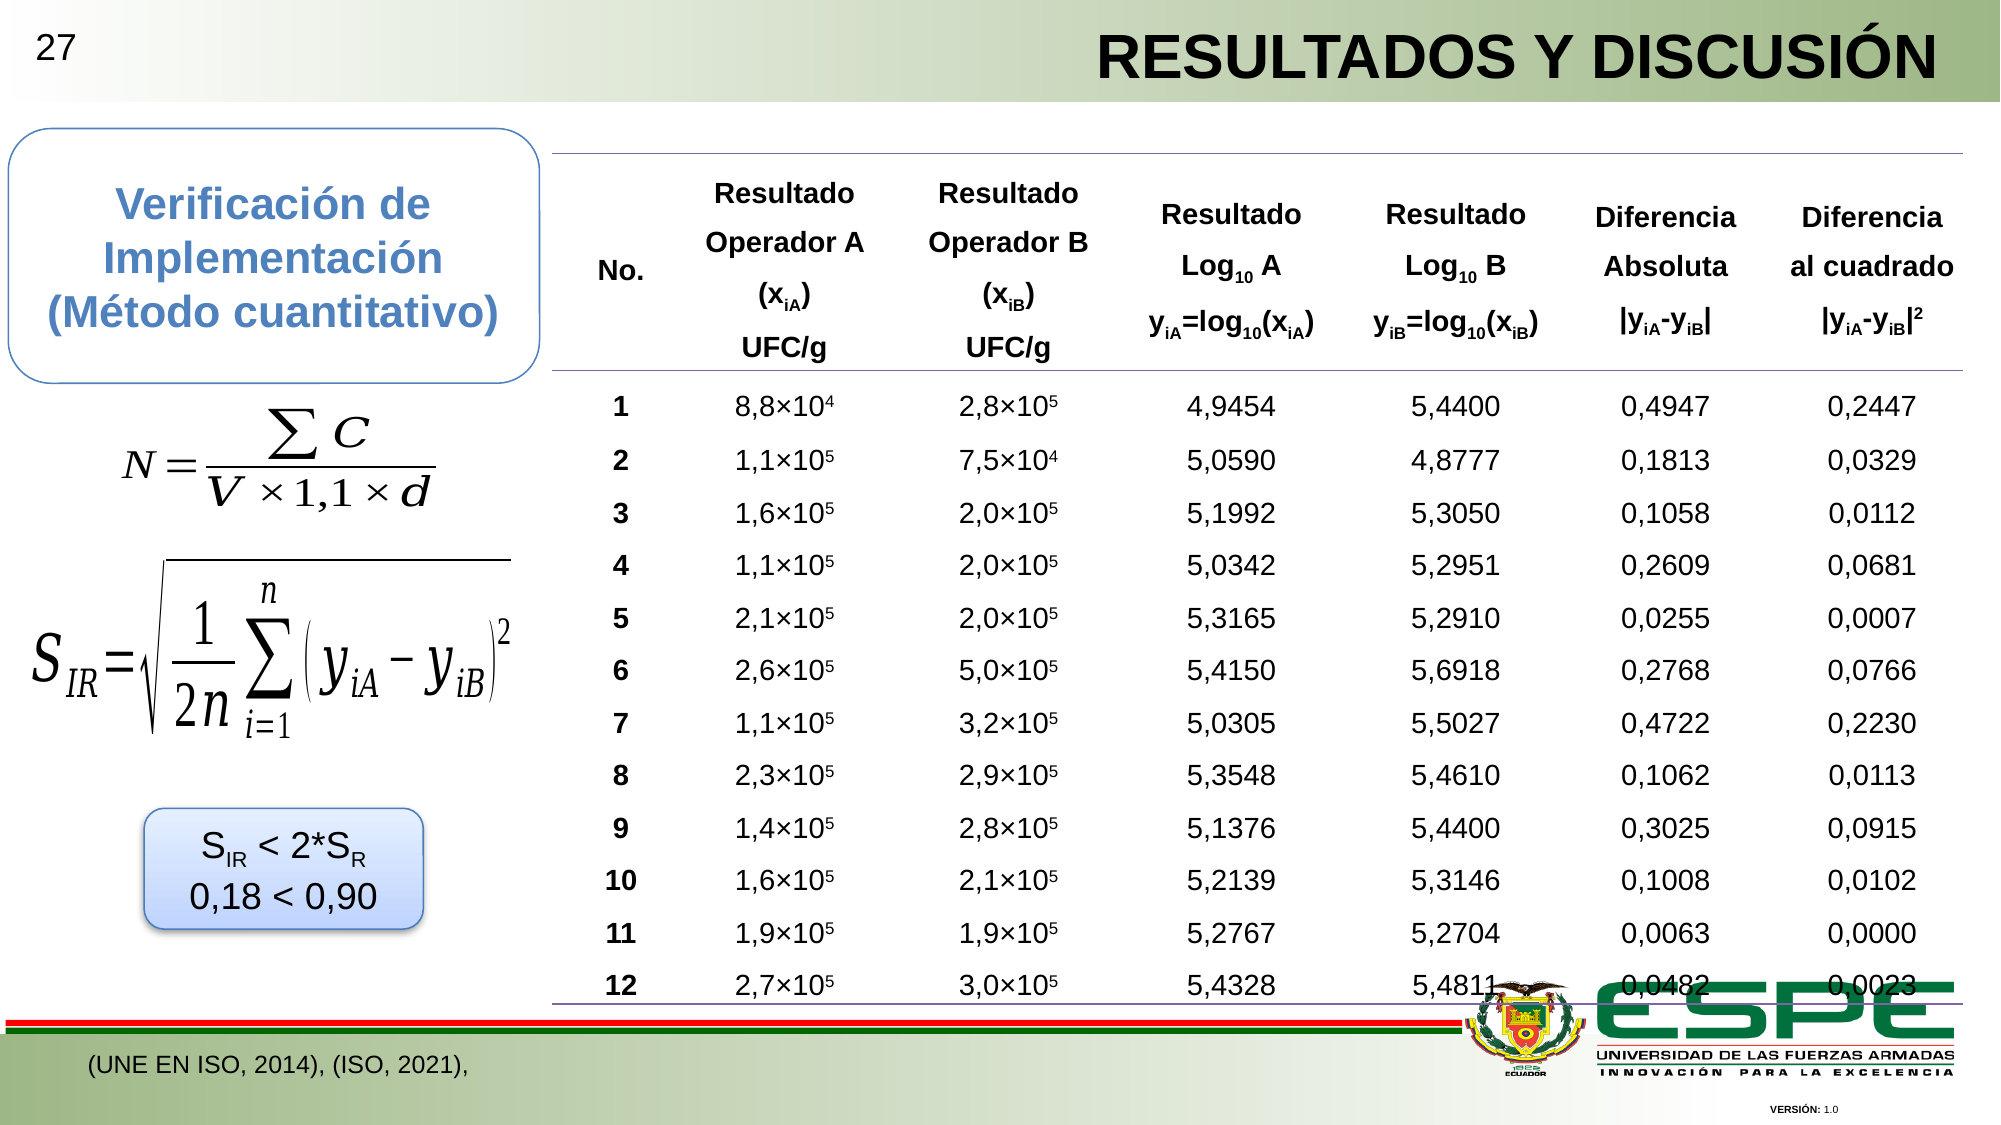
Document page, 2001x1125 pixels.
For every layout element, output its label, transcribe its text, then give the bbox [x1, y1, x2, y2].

table_cell 3,2×105 [879, 689, 1101, 741]
table_cell 7,5×104 [879, 426, 1101, 479]
table_cell 5,5027 [1325, 689, 1549, 741]
table_cell 5,4400 [1325, 371, 1549, 426]
table_cell 2,9×105 [879, 741, 1101, 794]
table_cell 0,4722 [1549, 689, 1744, 741]
table_cell 0,0023 [1744, 951, 1963, 1003]
text_box RESULTADOS Y DISCUSIÓN [61, 8, 1955, 99]
table_header Resultado Log10 A yiA=log10(xiA) [1101, 154, 1325, 370]
table_cell 4,8777 [1325, 426, 1549, 479]
table_cell 5,4811 [1325, 951, 1549, 1003]
table_cell 4 [552, 531, 653, 584]
table_header No. [552, 154, 653, 370]
table_cell 5,0590 [1101, 426, 1325, 479]
table_cell 12 [552, 951, 653, 1003]
table_cell 5,2704 [1325, 899, 1549, 951]
table_cell 1,1×105 [653, 531, 879, 584]
table_cell 0,0112 [1744, 479, 1963, 531]
table_cell 2,0×105 [879, 479, 1101, 531]
text_box Verificación de Implementación (Método cuantitativo) [8, 128, 540, 384]
table_cell 0,2768 [1549, 636, 1744, 689]
table_cell 2,3×105 [653, 741, 879, 794]
table_cell 0,3025 [1549, 794, 1744, 846]
table_cell 0,0007 [1744, 584, 1963, 636]
table_cell 3 [552, 479, 653, 531]
table_cell 2,8×105 [879, 794, 1101, 846]
table_cell 5,0305 [1101, 689, 1325, 741]
table_cell 0,0482 [1549, 951, 1744, 1003]
table_cell 5 [552, 584, 653, 636]
table_cell 5,2767 [1101, 899, 1325, 951]
table_cell 1,6×105 [653, 846, 879, 899]
table_cell 1,9×105 [879, 899, 1101, 951]
table_cell 0,0915 [1744, 794, 1963, 846]
table_cell 5,1992 [1101, 479, 1325, 531]
table_header Resultado Operador A (xiA) UFC/g [653, 154, 879, 370]
table_cell 5,2910 [1325, 584, 1549, 636]
slide_number VERSIÓN: 1.0 [1708, 1092, 1900, 1125]
table_header Diferencia Absoluta |yiA-yiB| [1549, 154, 1744, 370]
table_header Diferencia al cuadrado |yiA-yiB|2 [1744, 154, 1963, 370]
table_cell 0,0000 [1744, 899, 1963, 951]
table_header Resultado Log10 B yiB=log10(xiB) [1325, 154, 1549, 370]
table_cell 10 [552, 846, 653, 899]
table_cell 9 [552, 794, 653, 846]
table_cell 0,4947 [1549, 371, 1744, 426]
table_cell 1,4×105 [653, 794, 879, 846]
table_cell 0,1813 [1549, 426, 1744, 479]
table_cell 0,0681 [1744, 531, 1963, 584]
table_cell 0,0255 [1549, 584, 1744, 636]
table_cell 0,1058 [1549, 479, 1744, 531]
table_cell 1,1×105 [653, 689, 879, 741]
table_cell 4,9454 [1101, 371, 1325, 426]
table_cell 2,1×105 [879, 846, 1101, 899]
table_cell 2,0×105 [879, 584, 1101, 636]
table_cell 5,3050 [1325, 479, 1549, 531]
text_box SIR < 2*SR 0,18 < 0,90 [143, 807, 425, 930]
table_cell 5,3548 [1101, 741, 1325, 794]
table_cell 0,2230 [1744, 689, 1963, 741]
table_cell 5,3146 [1325, 846, 1549, 899]
table_header Resultado Operador B (xiB) UFC/g [879, 154, 1101, 370]
table_cell 5,4400 [1325, 794, 1549, 846]
table_cell 2,8×105 [879, 371, 1101, 426]
table_cell 2,6×105 [653, 636, 879, 689]
table_cell 5,4610 [1325, 741, 1549, 794]
table_cell 5,0342 [1101, 531, 1325, 584]
table_cell 0,2609 [1549, 531, 1744, 584]
table_cell 3,0×105 [879, 951, 1101, 1003]
table_cell 11 [552, 899, 653, 951]
table_cell 5,6918 [1325, 636, 1549, 689]
table_cell 2,0×105 [879, 531, 1101, 584]
table_cell 8,8×104 [653, 371, 879, 426]
table_cell 1 [552, 371, 653, 426]
table_cell 0,1062 [1549, 741, 1744, 794]
text_box 27 [20, 15, 92, 76]
table_cell 8 [552, 741, 653, 794]
table_cell 1,9×105 [653, 899, 879, 951]
table_cell 2 [552, 426, 653, 479]
table_cell 0,1008 [1549, 846, 1744, 899]
table_cell 1,1×105 [653, 426, 879, 479]
table_cell 1,6×105 [653, 479, 879, 531]
table_cell 6 [552, 636, 653, 689]
table_cell 5,0×105 [879, 636, 1101, 689]
table_cell 0,2447 [1744, 371, 1963, 426]
table_cell 5,2951 [1325, 531, 1549, 584]
table_cell 0,0113 [1744, 741, 1963, 794]
picture [1465, 1005, 1954, 1076]
table_cell 2,7×105 [653, 951, 879, 1003]
table_cell 0,0063 [1549, 899, 1744, 951]
text_box (UNE EN ISO, 2014), (ISO, 2021), [72, 1041, 485, 1087]
table_cell 5,2139 [1101, 846, 1325, 899]
table_cell 5,4150 [1101, 636, 1325, 689]
table_cell 0,0102 [1744, 846, 1963, 899]
table_cell 5,3165 [1101, 584, 1325, 636]
table_cell 0,0329 [1744, 426, 1963, 479]
table_cell 5,4328 [1101, 951, 1325, 1003]
table_cell 7 [552, 689, 653, 741]
table_cell 2,1×105 [653, 584, 879, 636]
table_cell 0,0766 [1744, 636, 1963, 689]
table_cell 5,1376 [1101, 794, 1325, 846]
